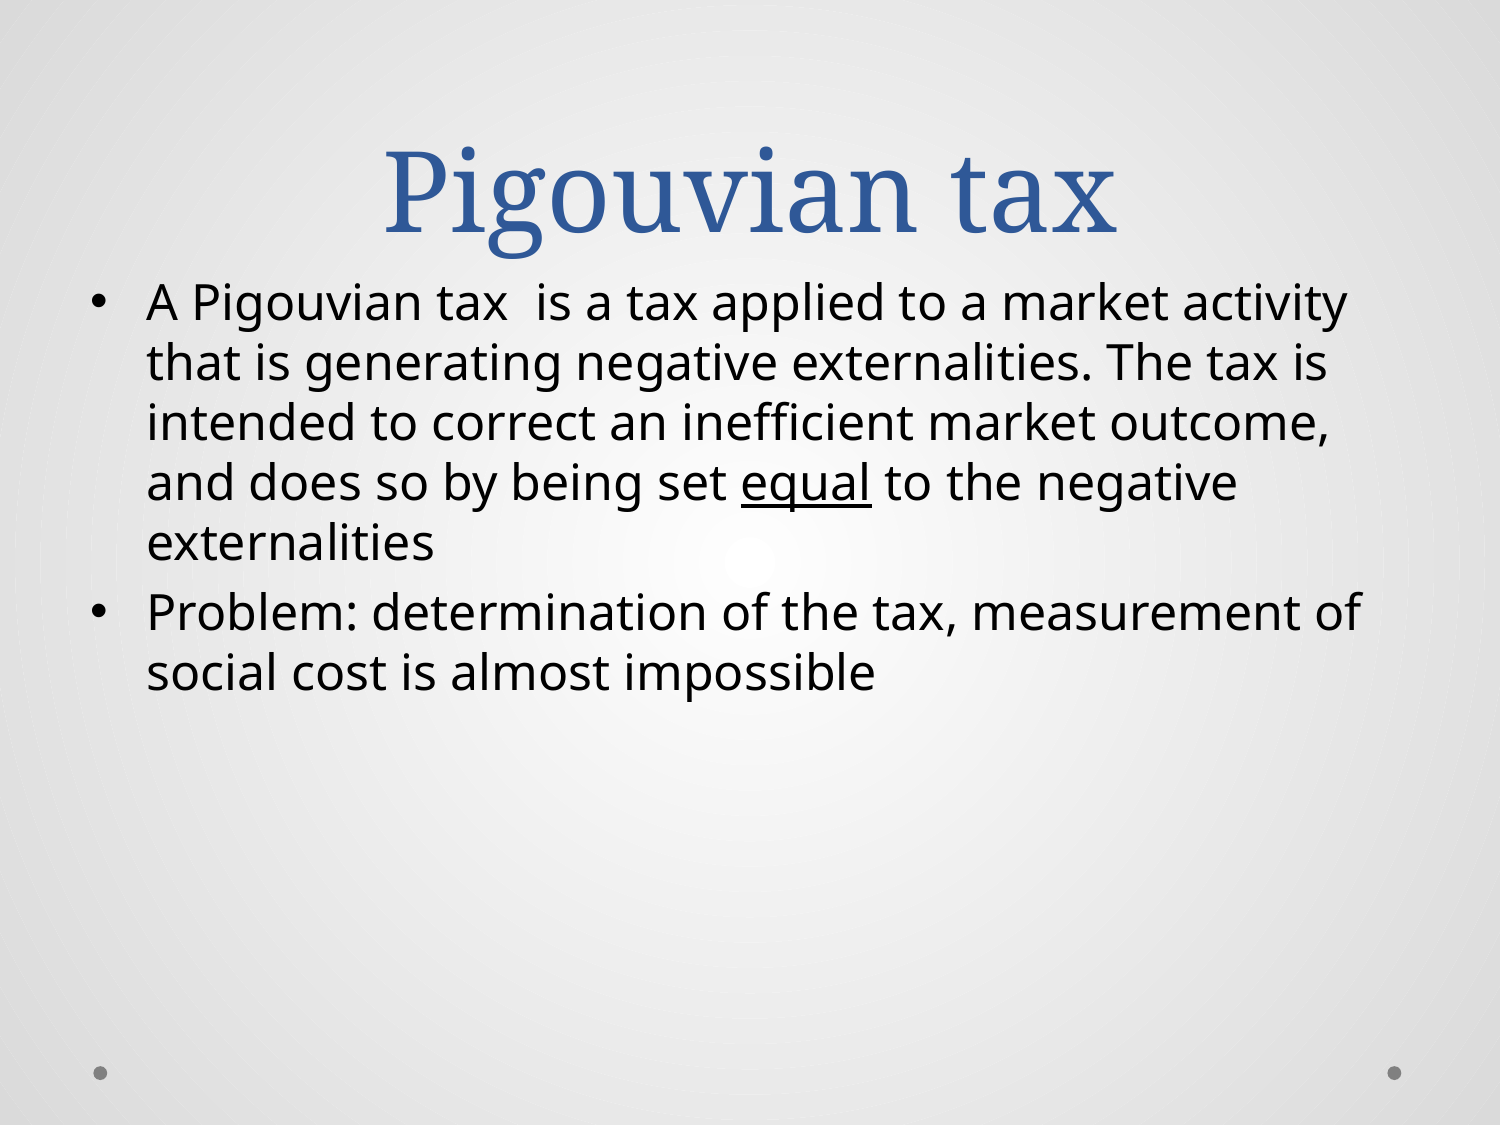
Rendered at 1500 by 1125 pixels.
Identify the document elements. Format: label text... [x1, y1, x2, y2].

title Pigouvian tax [75, 0, 1425, 262]
list A Pigouvian tax is a tax applied to a market activity that is generating negative externalities. The tax is intended to correct an inefficient market outcome, and does so by being set equal to the negative externalities Problem: determination of the tax, measurement of social cost is almost impossible [75, 262, 1425, 1005]
